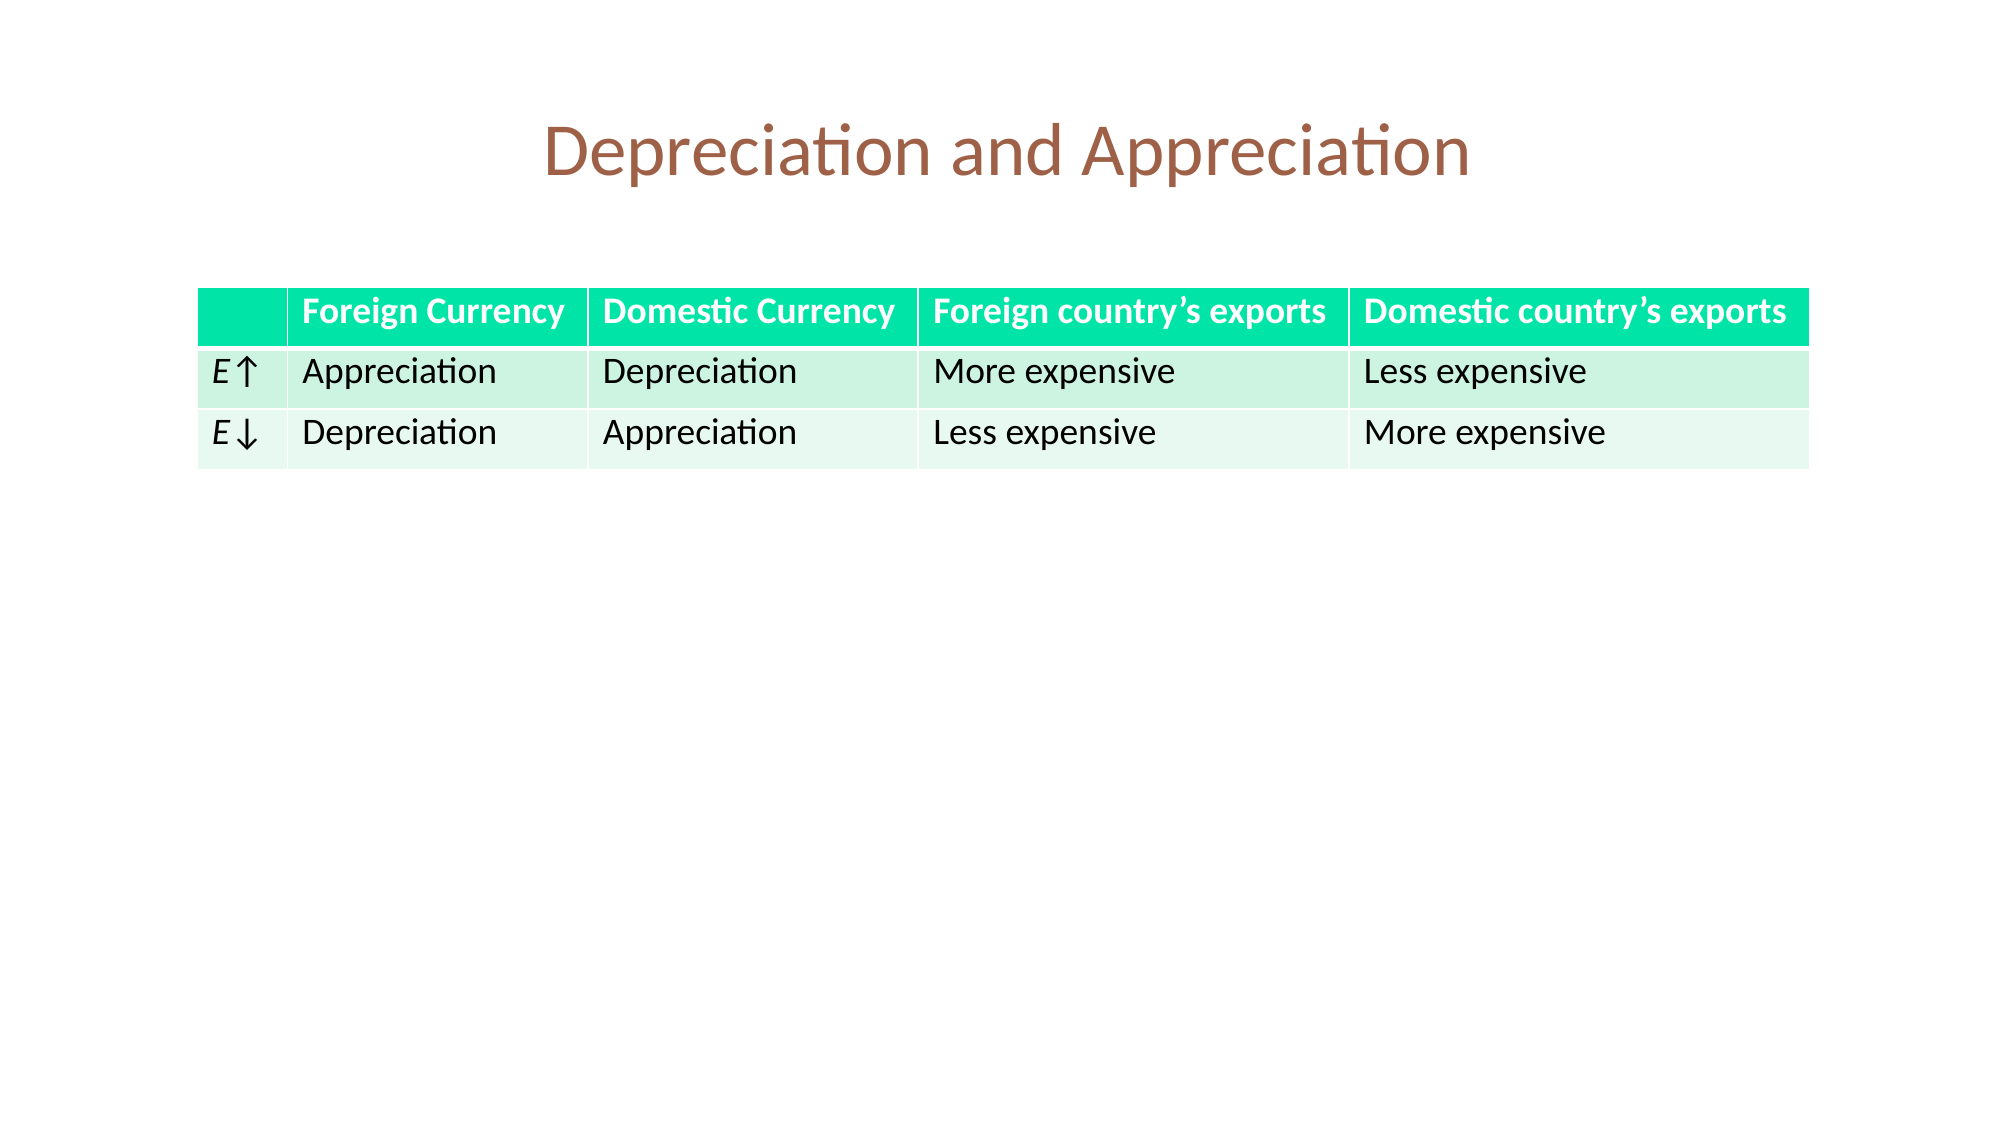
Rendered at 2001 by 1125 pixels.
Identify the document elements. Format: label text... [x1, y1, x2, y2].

table_cell E↓ [198, 410, 287, 469]
table_cell Appreciation [288, 351, 587, 408]
table_cell E↑ [198, 351, 287, 408]
table_cell More expensive [919, 351, 1348, 408]
table_header Domestic Currency [589, 288, 917, 346]
table_header [198, 288, 287, 346]
table_header Foreign country’s exports [919, 288, 1348, 346]
table_cell Depreciation [589, 351, 917, 408]
table_cell Appreciation [589, 410, 917, 469]
table_header Foreign Currency [288, 288, 587, 346]
title Depreciation and Appreciation [92, 52, 1924, 240]
table_cell Less expensive [919, 410, 1348, 469]
table_cell More expensive [1350, 410, 1809, 469]
table_cell Less expensive [1350, 351, 1809, 408]
table_header Domestic country’s exports [1350, 288, 1809, 346]
table_cell Depreciation [288, 410, 587, 469]
